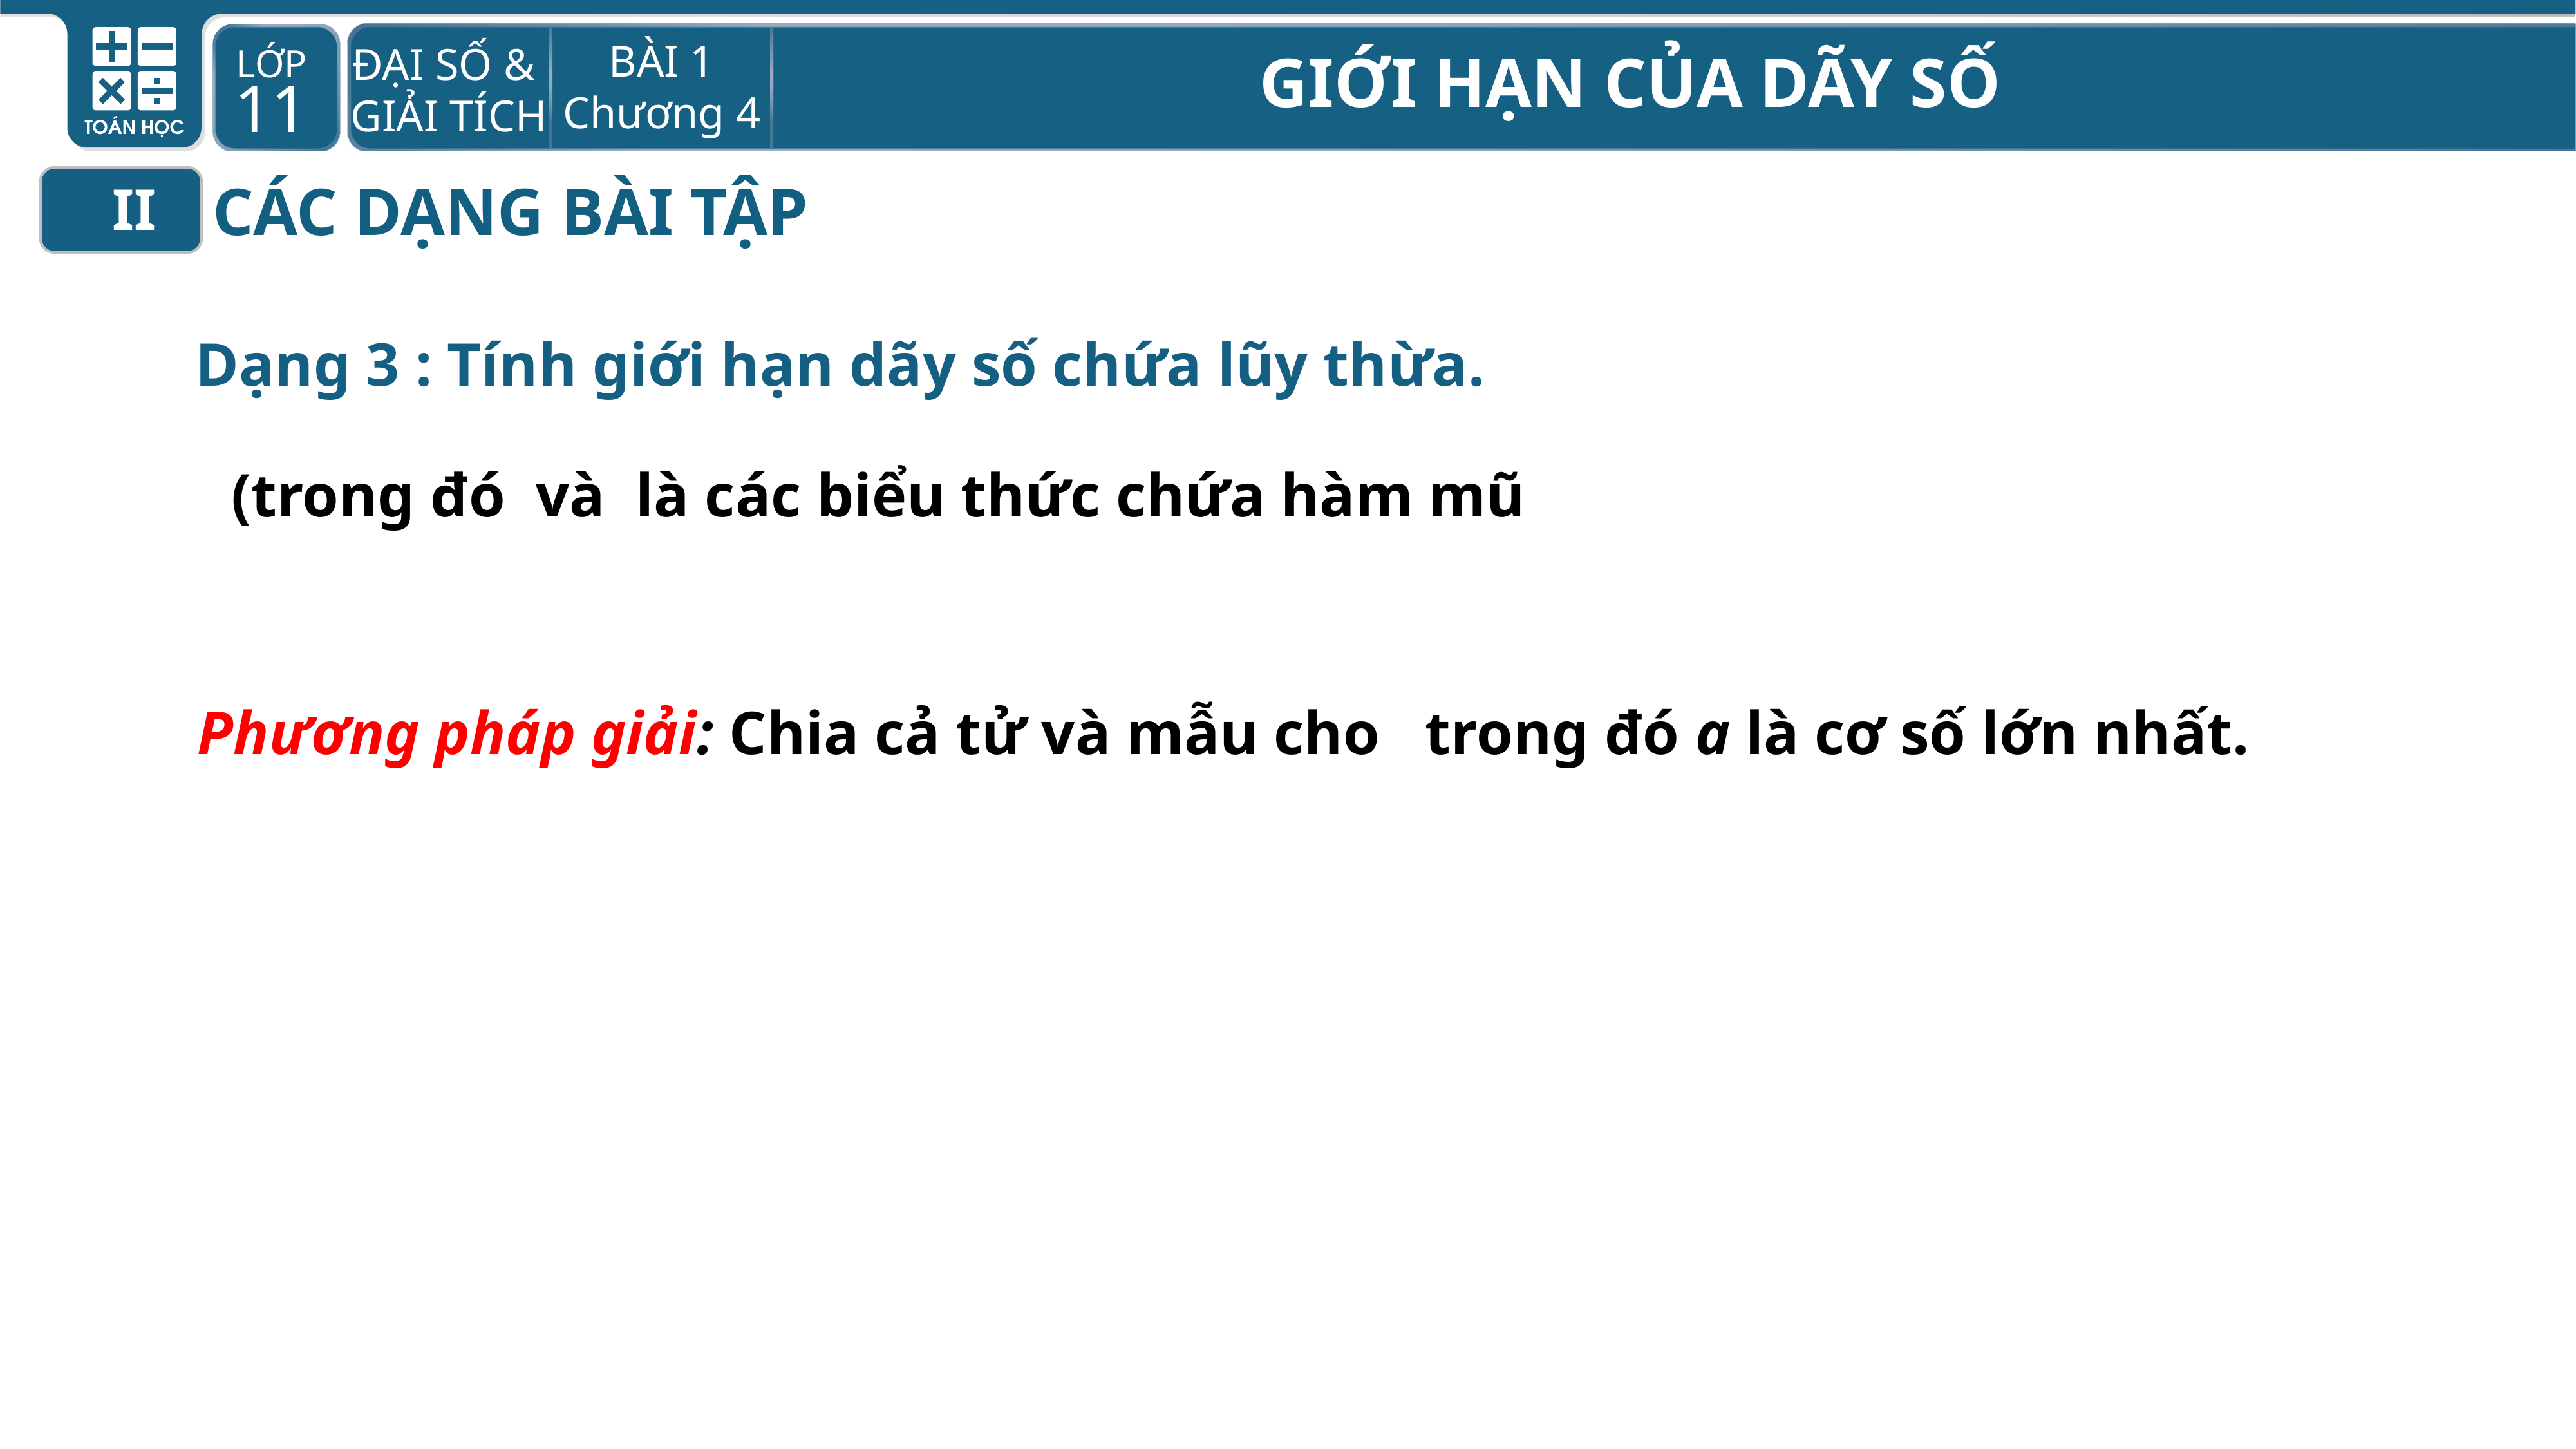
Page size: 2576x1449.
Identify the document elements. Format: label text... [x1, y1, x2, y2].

text_box Dạng 3 : Tính giới hạn dãy số chứa lũy thừa. [185, 321, 1496, 402]
text_box [290, 459, 1198, 539]
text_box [40, 166, 2029, 254]
